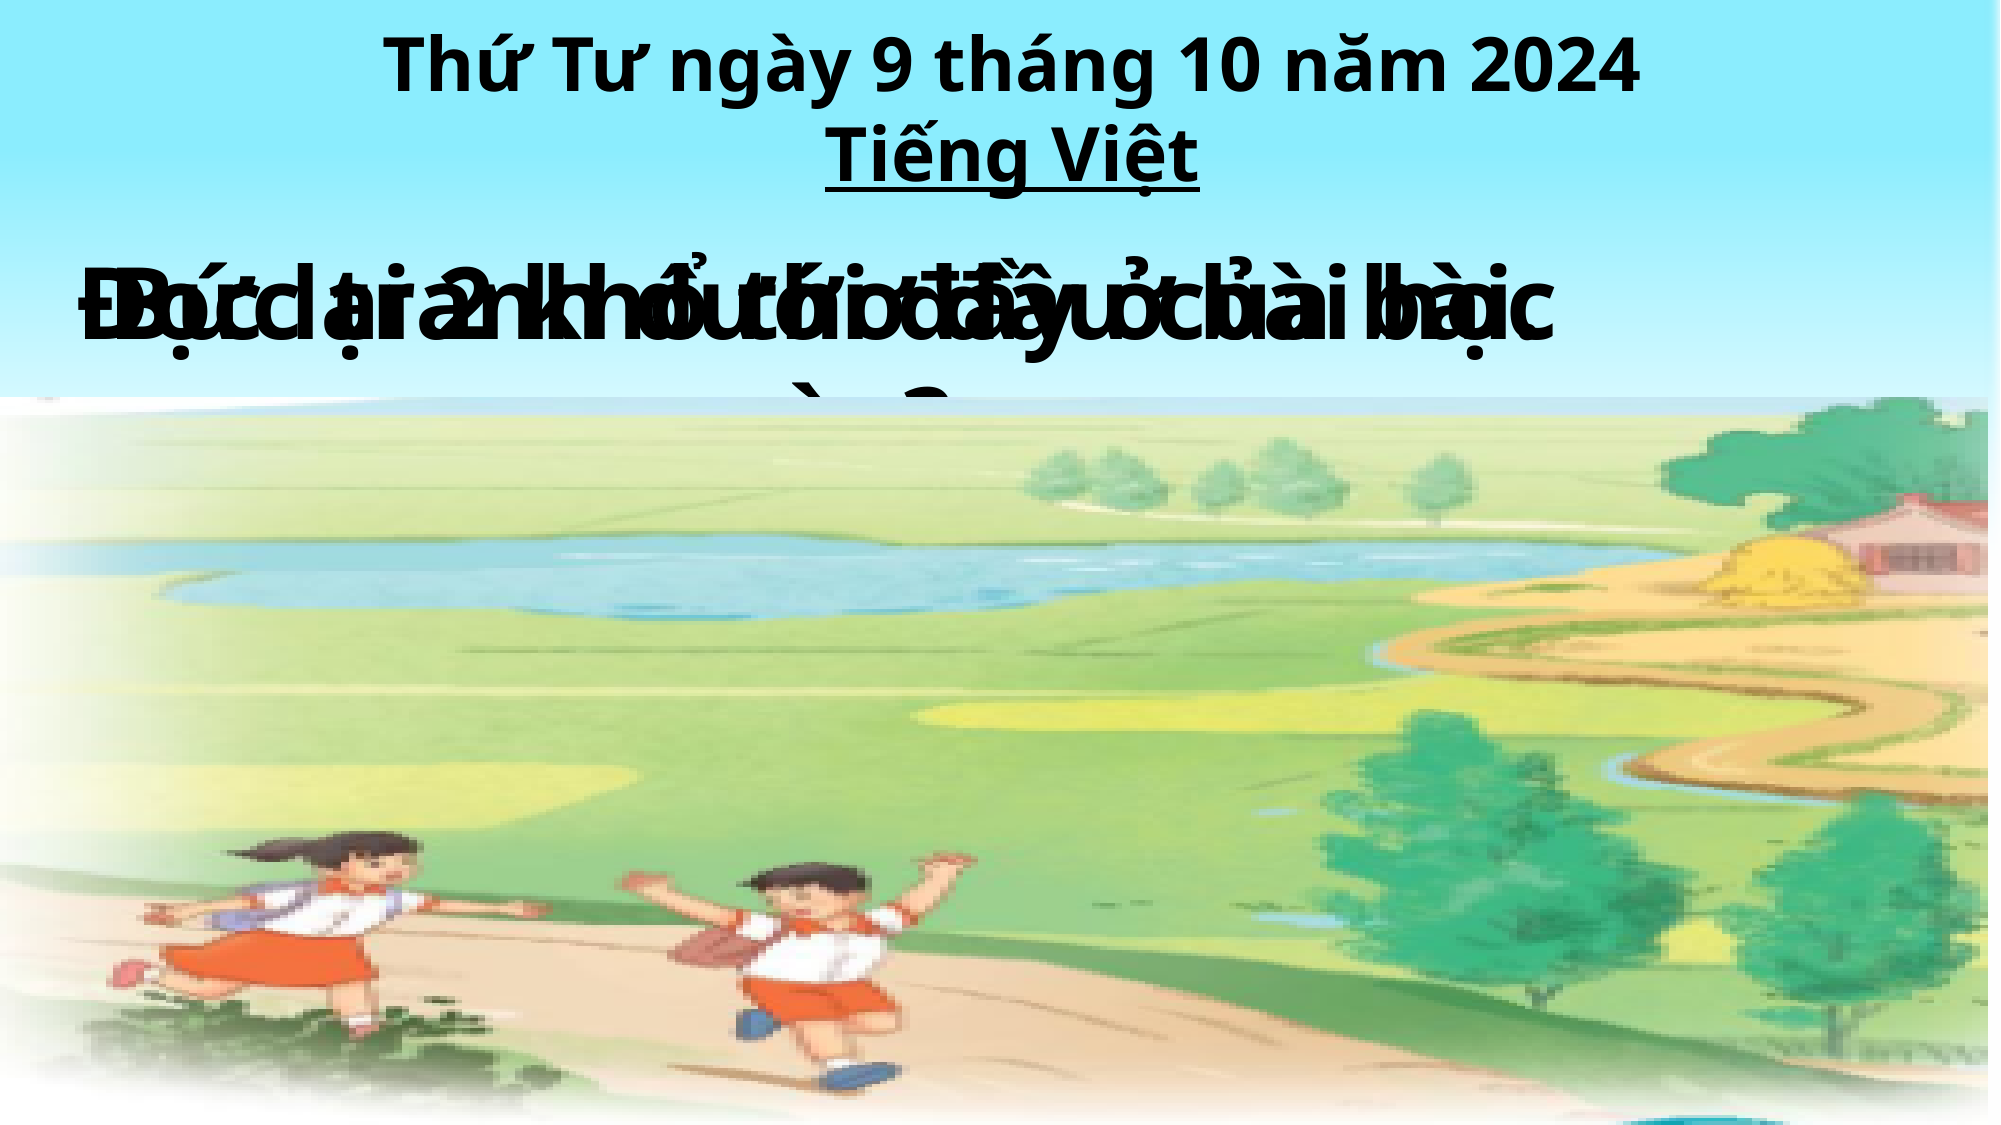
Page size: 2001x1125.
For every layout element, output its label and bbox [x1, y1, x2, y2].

list [0, 397, 1988, 1125]
picture [0, 0, 2000, 1125]
